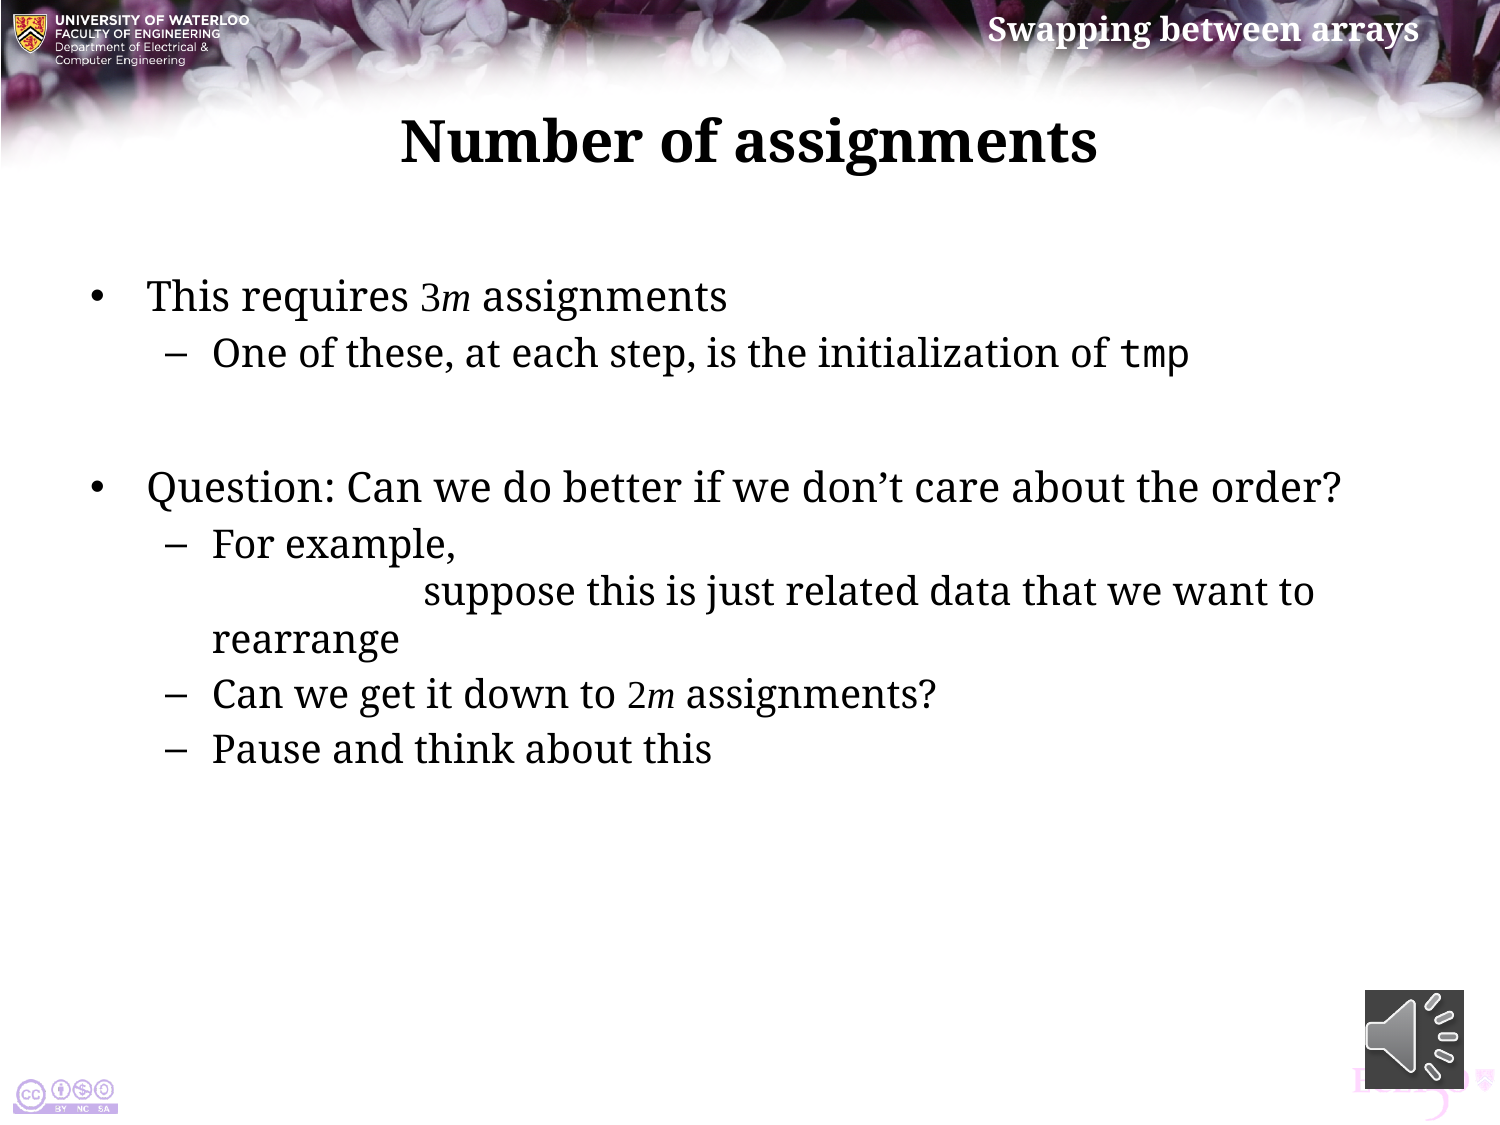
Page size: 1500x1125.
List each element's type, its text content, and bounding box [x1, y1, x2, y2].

title Number of assignments [74, 44, 1426, 233]
list This requires 3m assignments One of these, at each step, is the initialization of tmp Question: Can we do better if we don’t care about the order? For example, suppose this is just related data that we want to rearrange Can we get it down to 2m assignments? Pause and think about this [74, 262, 1426, 1006]
picture [0, 0, 1500, 1125]
